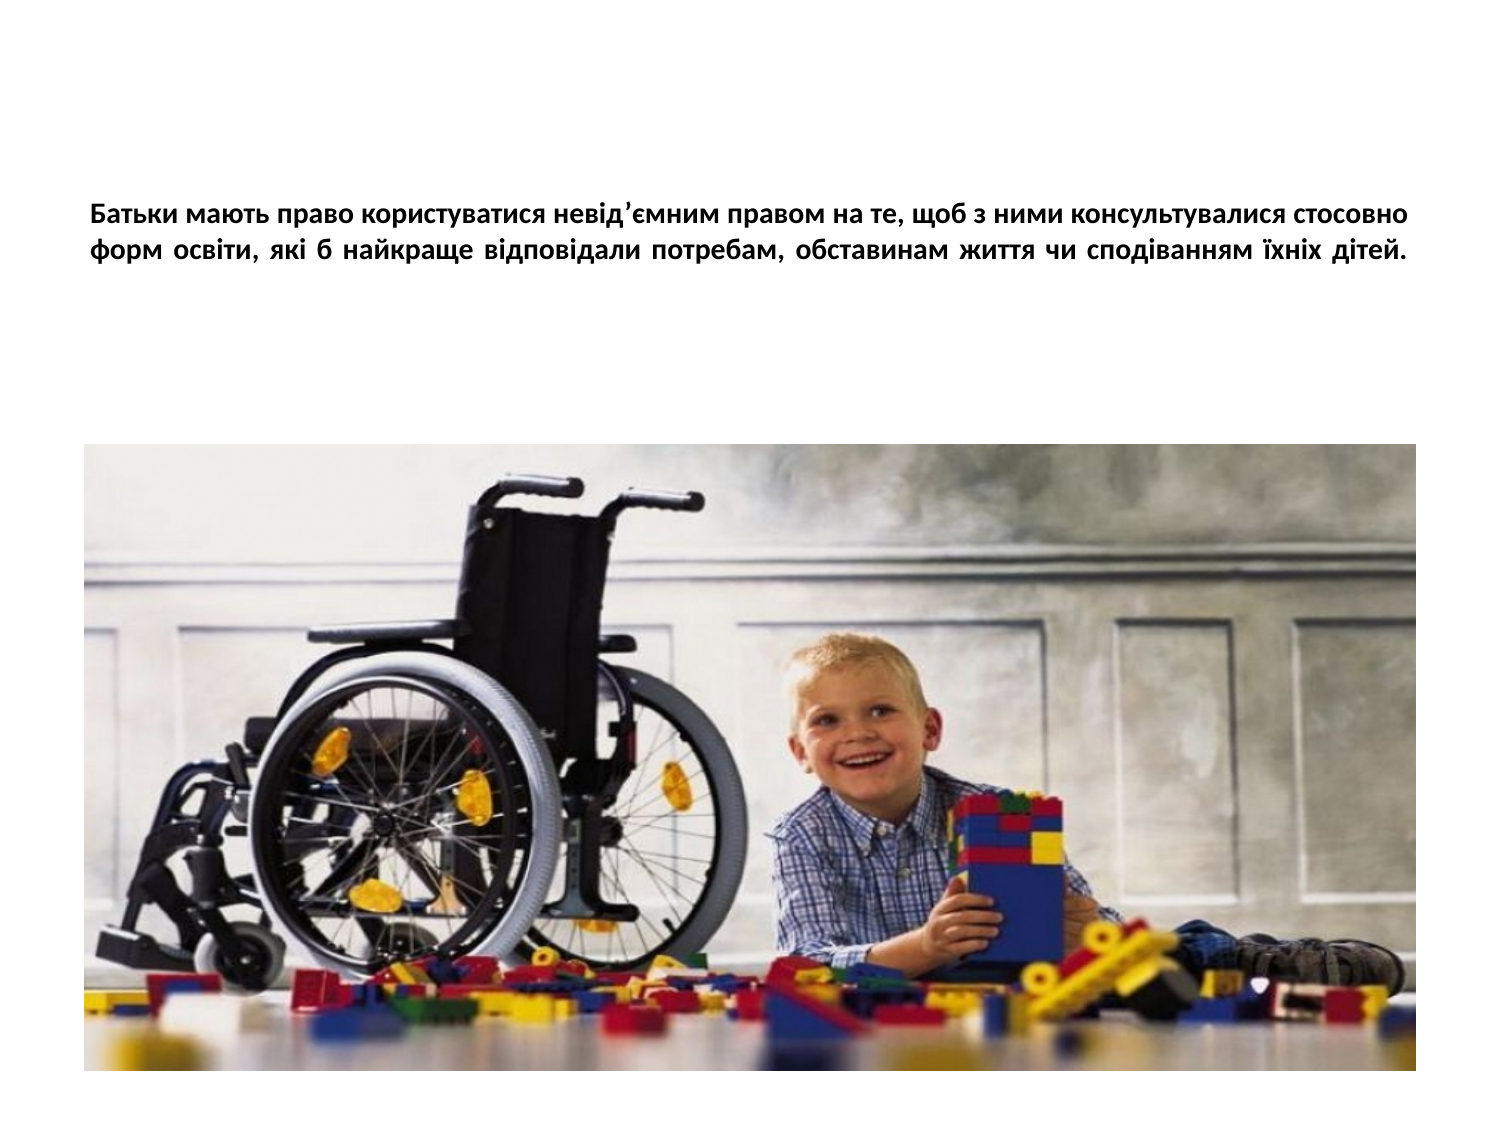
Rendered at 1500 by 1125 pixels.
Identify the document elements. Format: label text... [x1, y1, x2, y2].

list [84, 444, 1416, 1071]
title Батьки мають право користуватися невід’ємним правом на те, щоб з ними консультувалися стосовно форм освіти, які б найкраще відповідали потребам, обставинам життя чи сподіванням їхніх дітей. [75, 45, 1425, 327]
